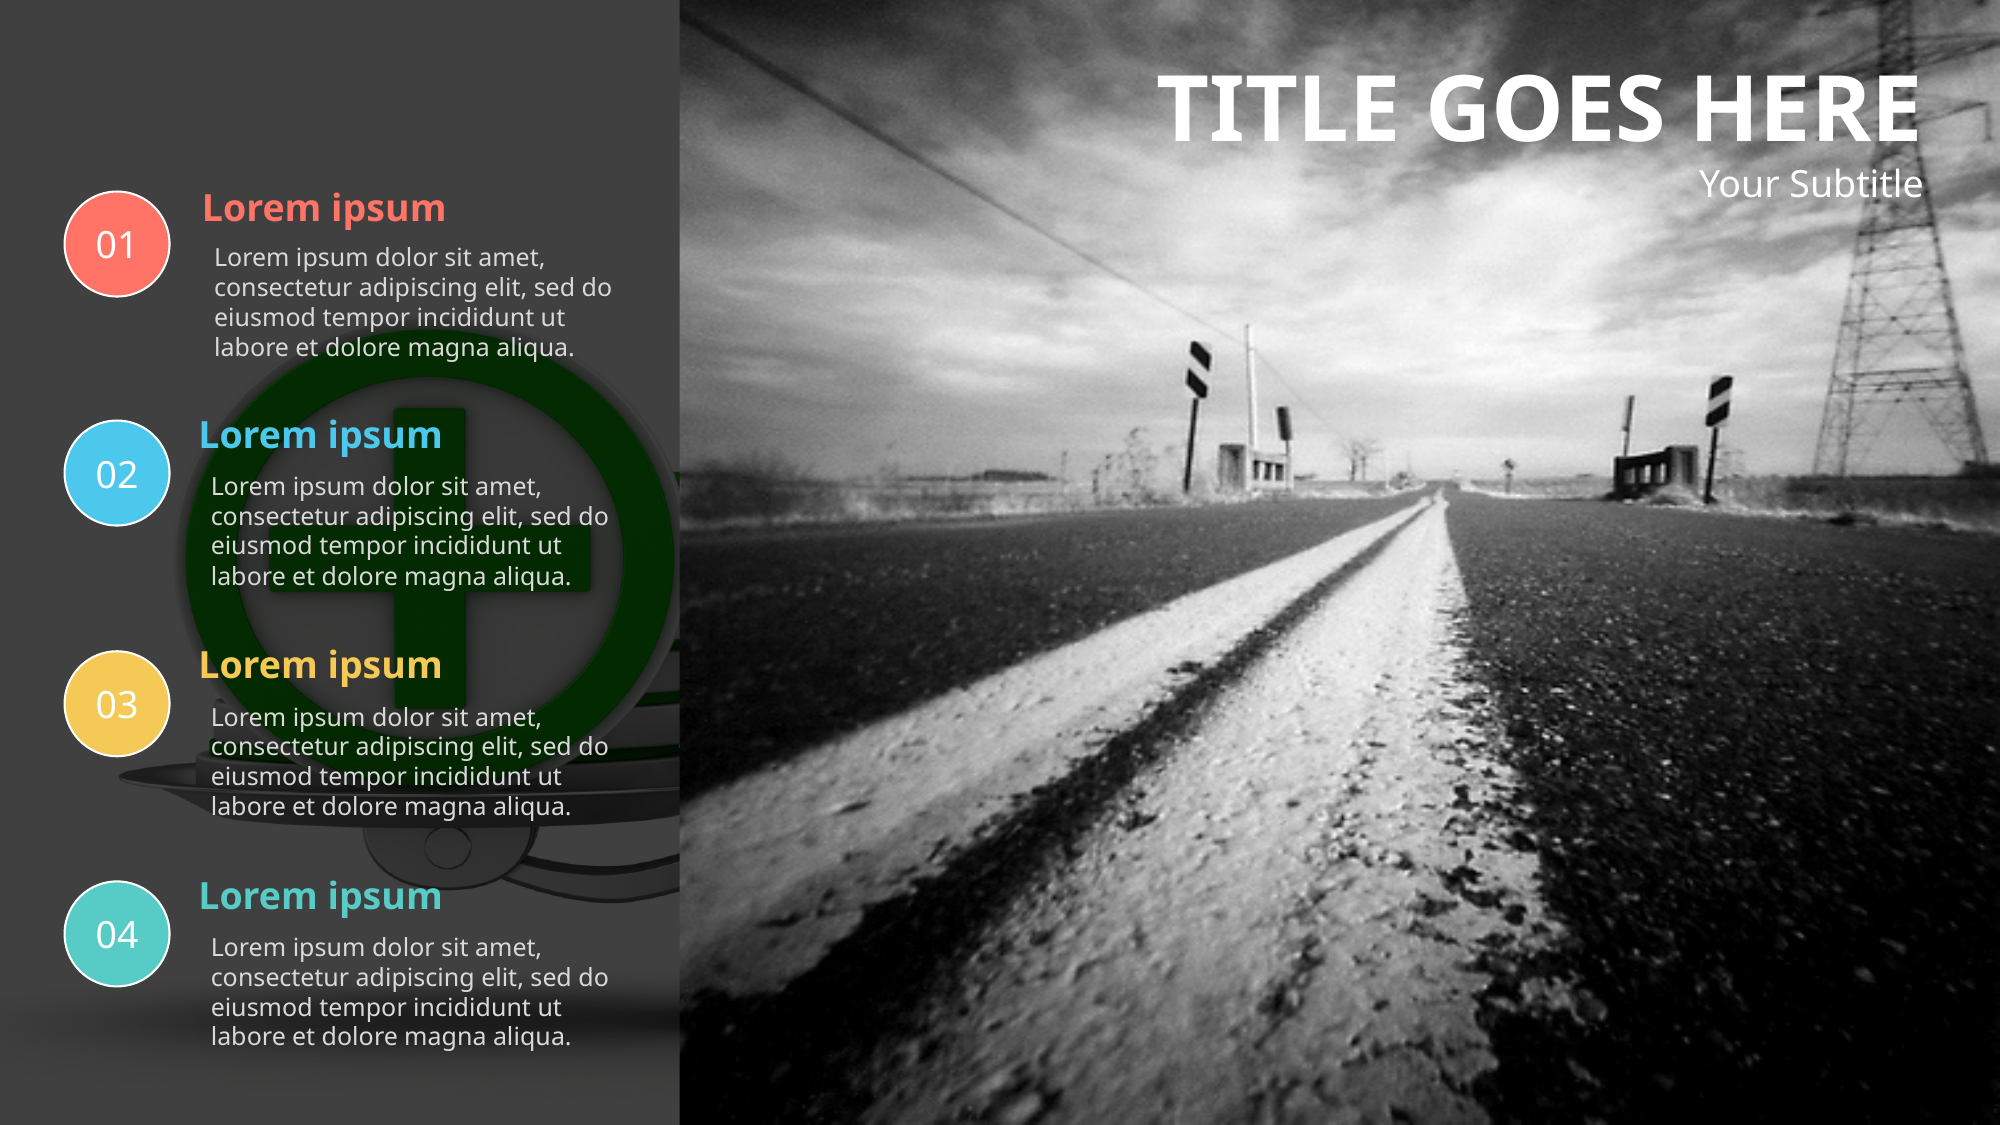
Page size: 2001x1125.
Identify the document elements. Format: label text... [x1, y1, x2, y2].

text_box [200, 410, 643, 597]
text_box [679, 0, 2000, 1125]
text_box 02 [63, 419, 171, 527]
text_box 04 [63, 880, 171, 988]
text_box TITLE GOES HERE Your Subtitle [1035, 42, 1939, 212]
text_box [200, 871, 643, 1058]
text_box 03 [63, 650, 171, 758]
picture [0, 0, 679, 1125]
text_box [204, 183, 647, 368]
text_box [200, 641, 643, 828]
text_box 01 [63, 190, 171, 298]
